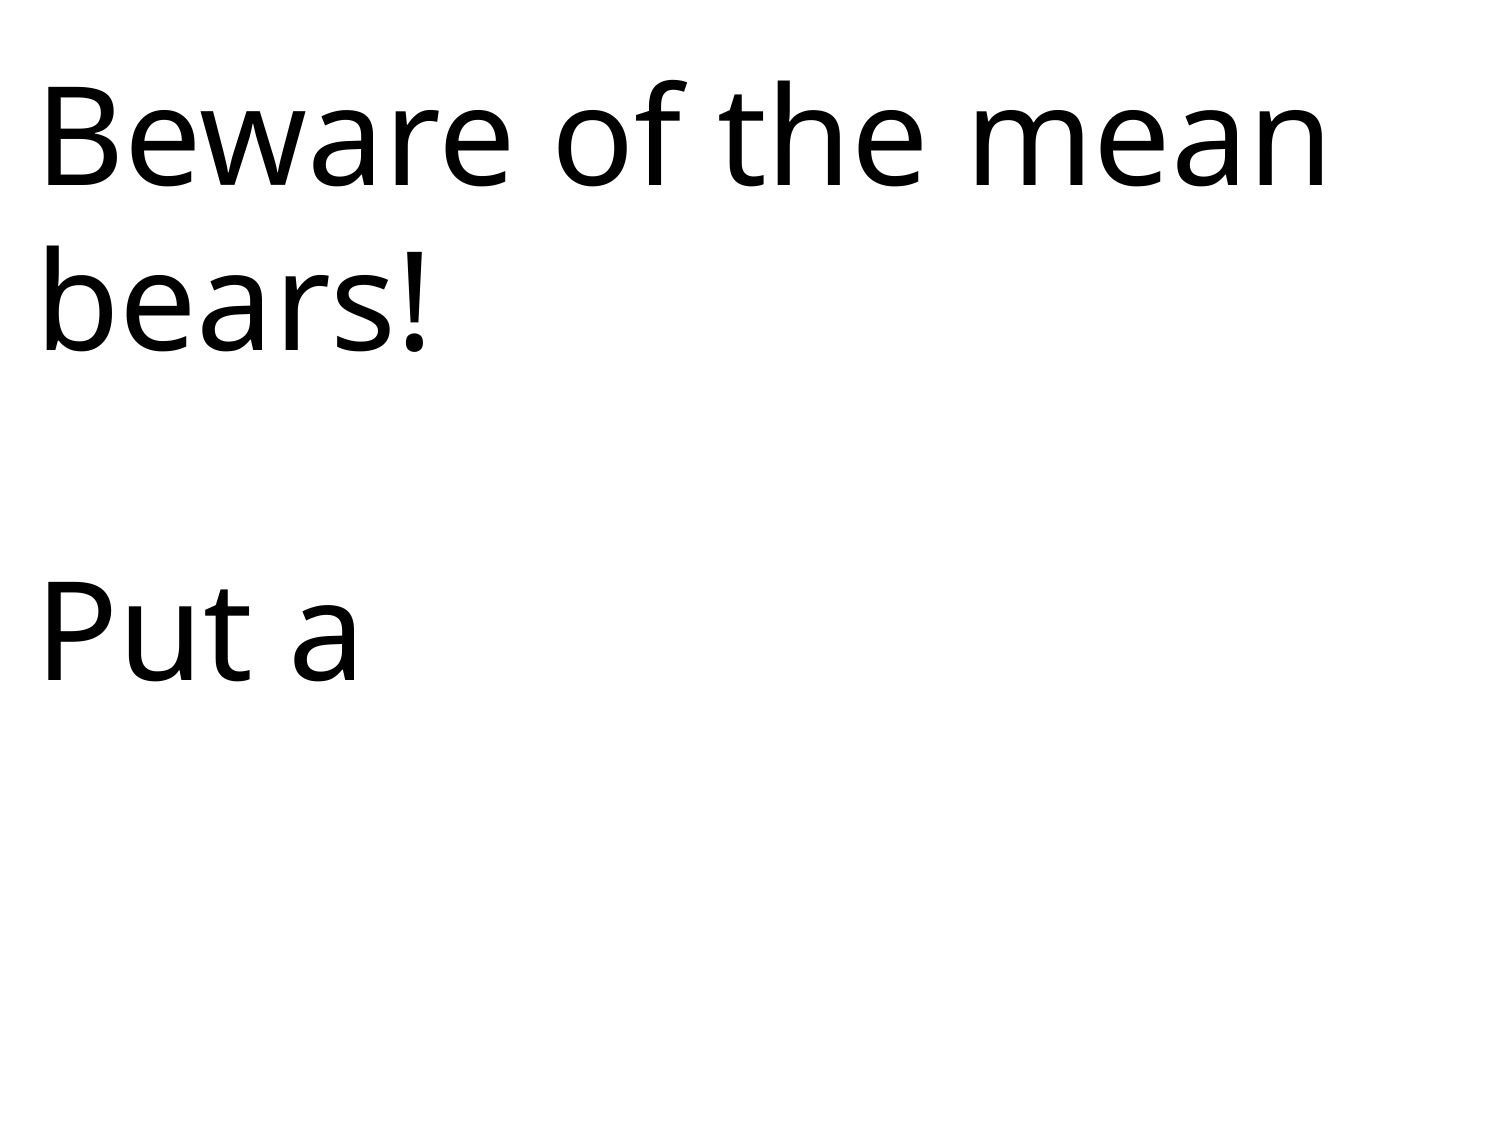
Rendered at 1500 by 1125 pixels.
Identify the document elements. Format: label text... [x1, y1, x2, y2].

text_box Beware of the mean bears! Put a [20, 40, 1479, 715]
